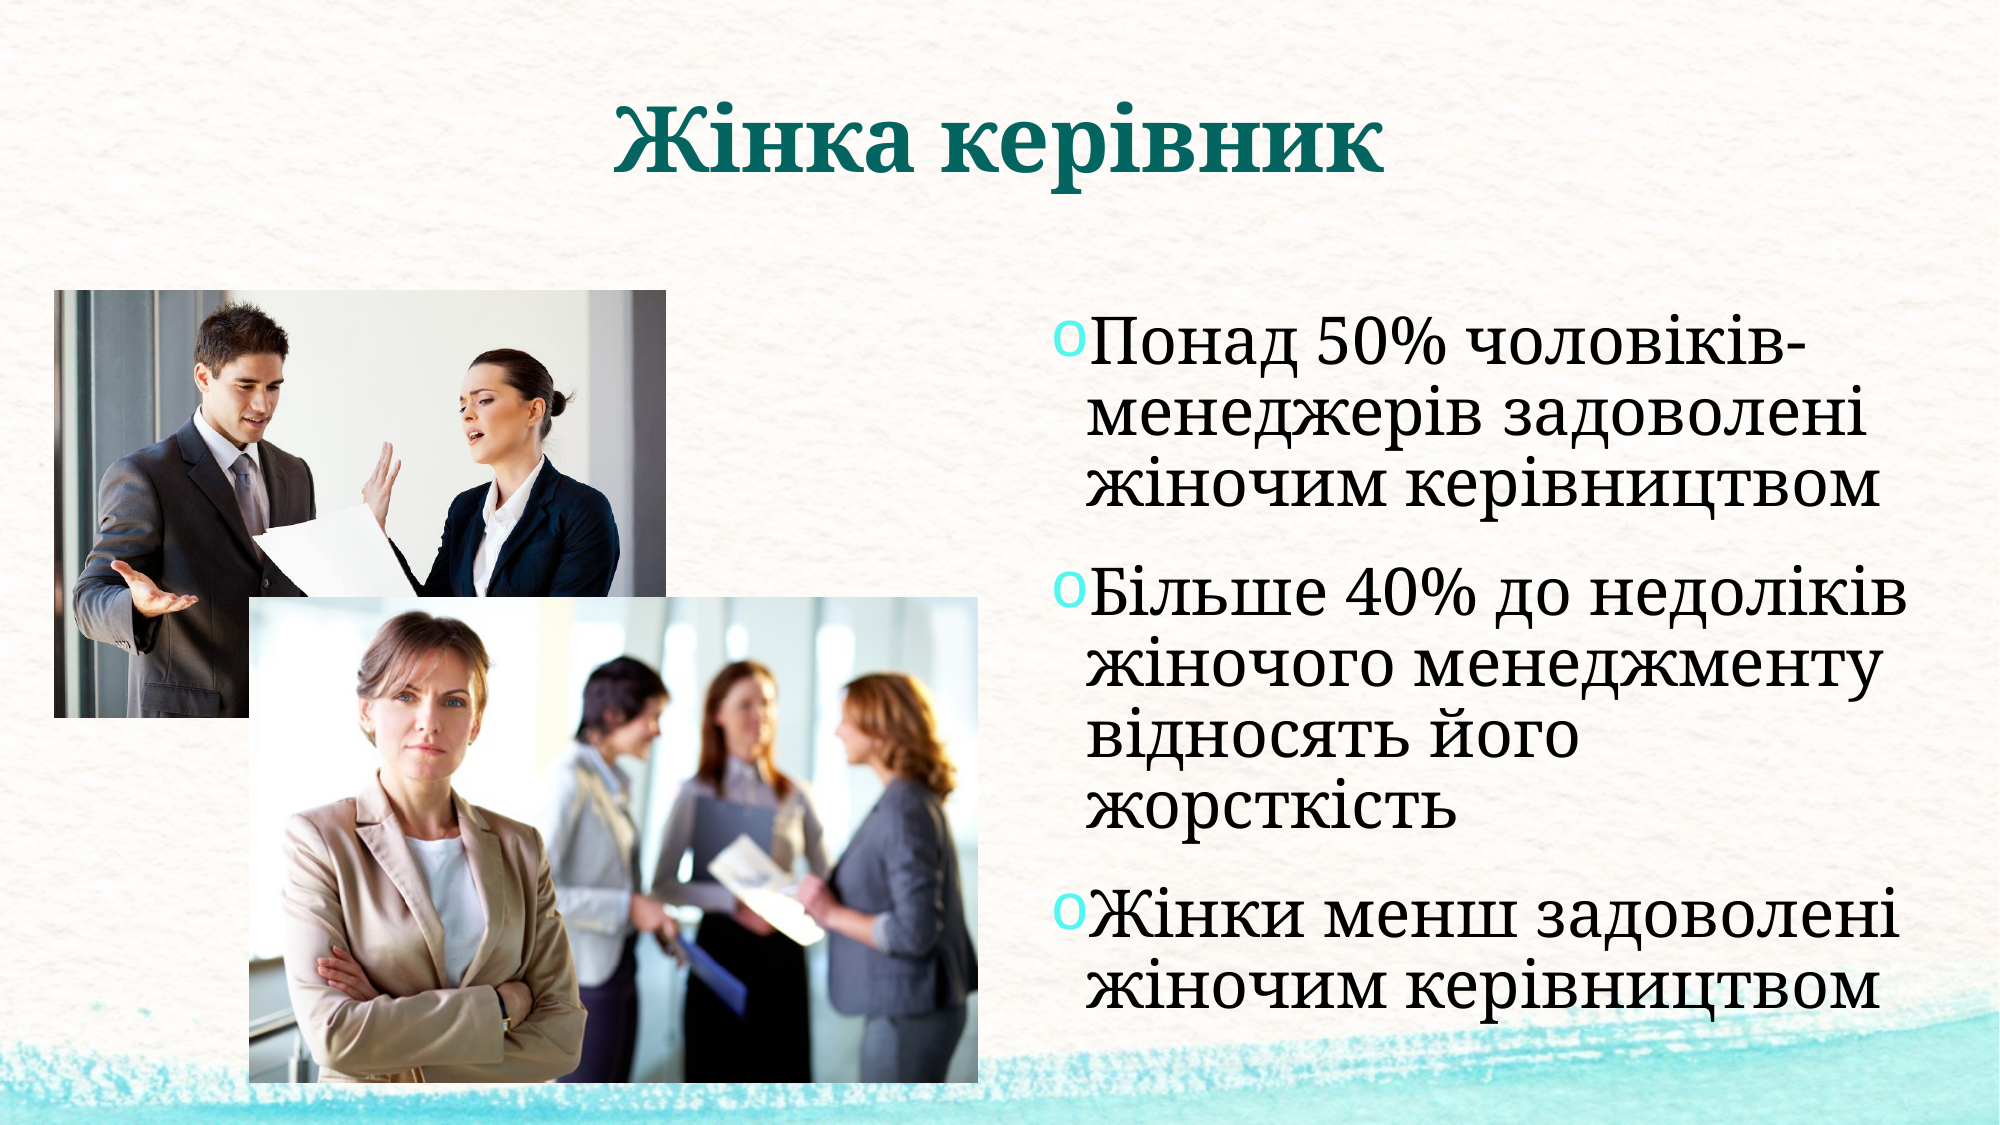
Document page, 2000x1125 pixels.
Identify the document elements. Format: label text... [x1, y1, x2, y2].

picture [0, 0, 2000, 1125]
list Понад 50% чоловіків-менеджерів задоволені жіночим керівництвом Більше 40% до недоліків жіночого менеджменту відносять його жорсткість Жінки менш задоволені жіночим керівництвом [1035, 299, 1945, 1035]
text_box Жінка керівник [54, 30, 1945, 254]
